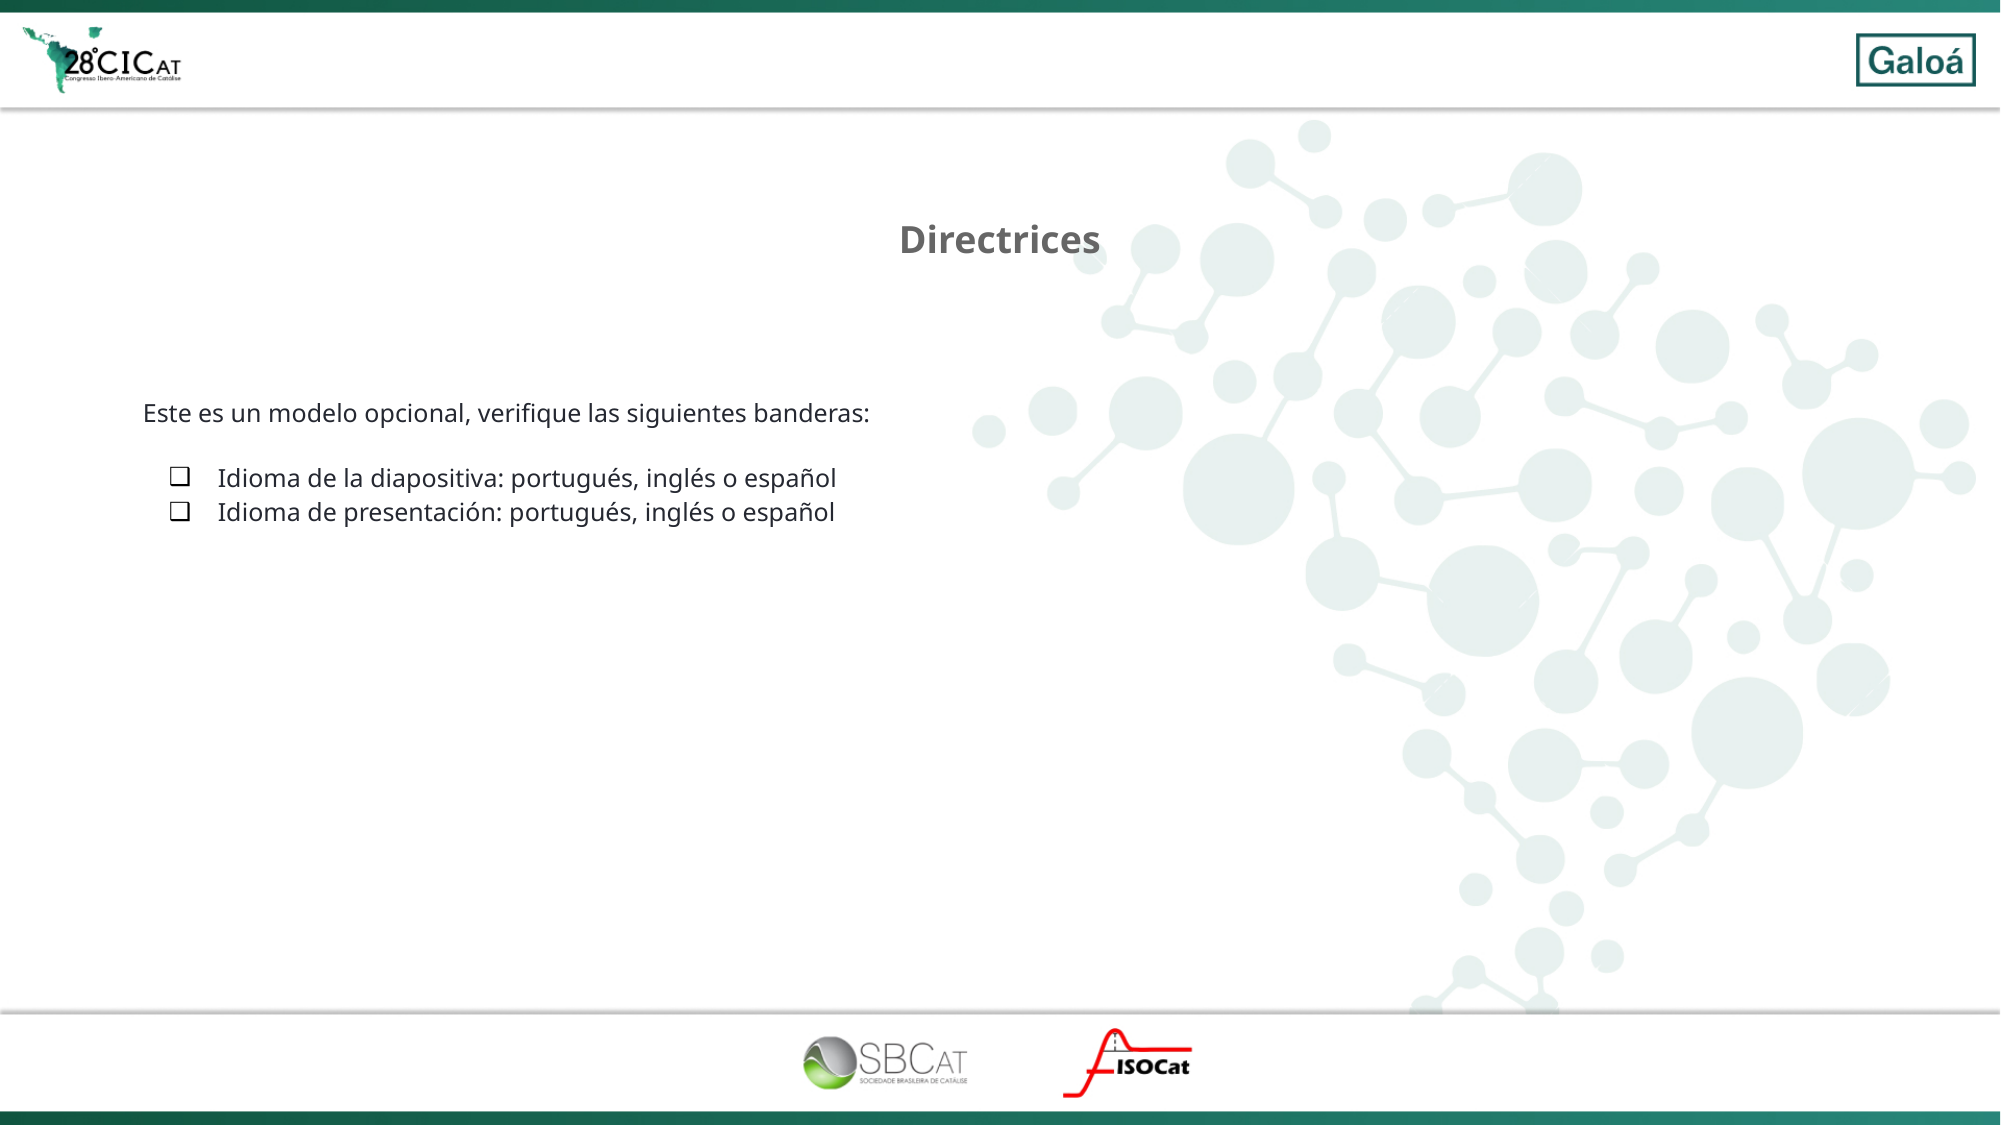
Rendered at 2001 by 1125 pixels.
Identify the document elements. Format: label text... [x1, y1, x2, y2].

text_box Directrices [705, 186, 1295, 262]
text_box Este es un modelo opcional, verifique las siguientes banderas: Idioma de la diapositiva: portugués, inglés o español Idioma de presentación: portugués, inglés o español [142, 391, 1389, 753]
picture [0, 0, 2001, 1125]
